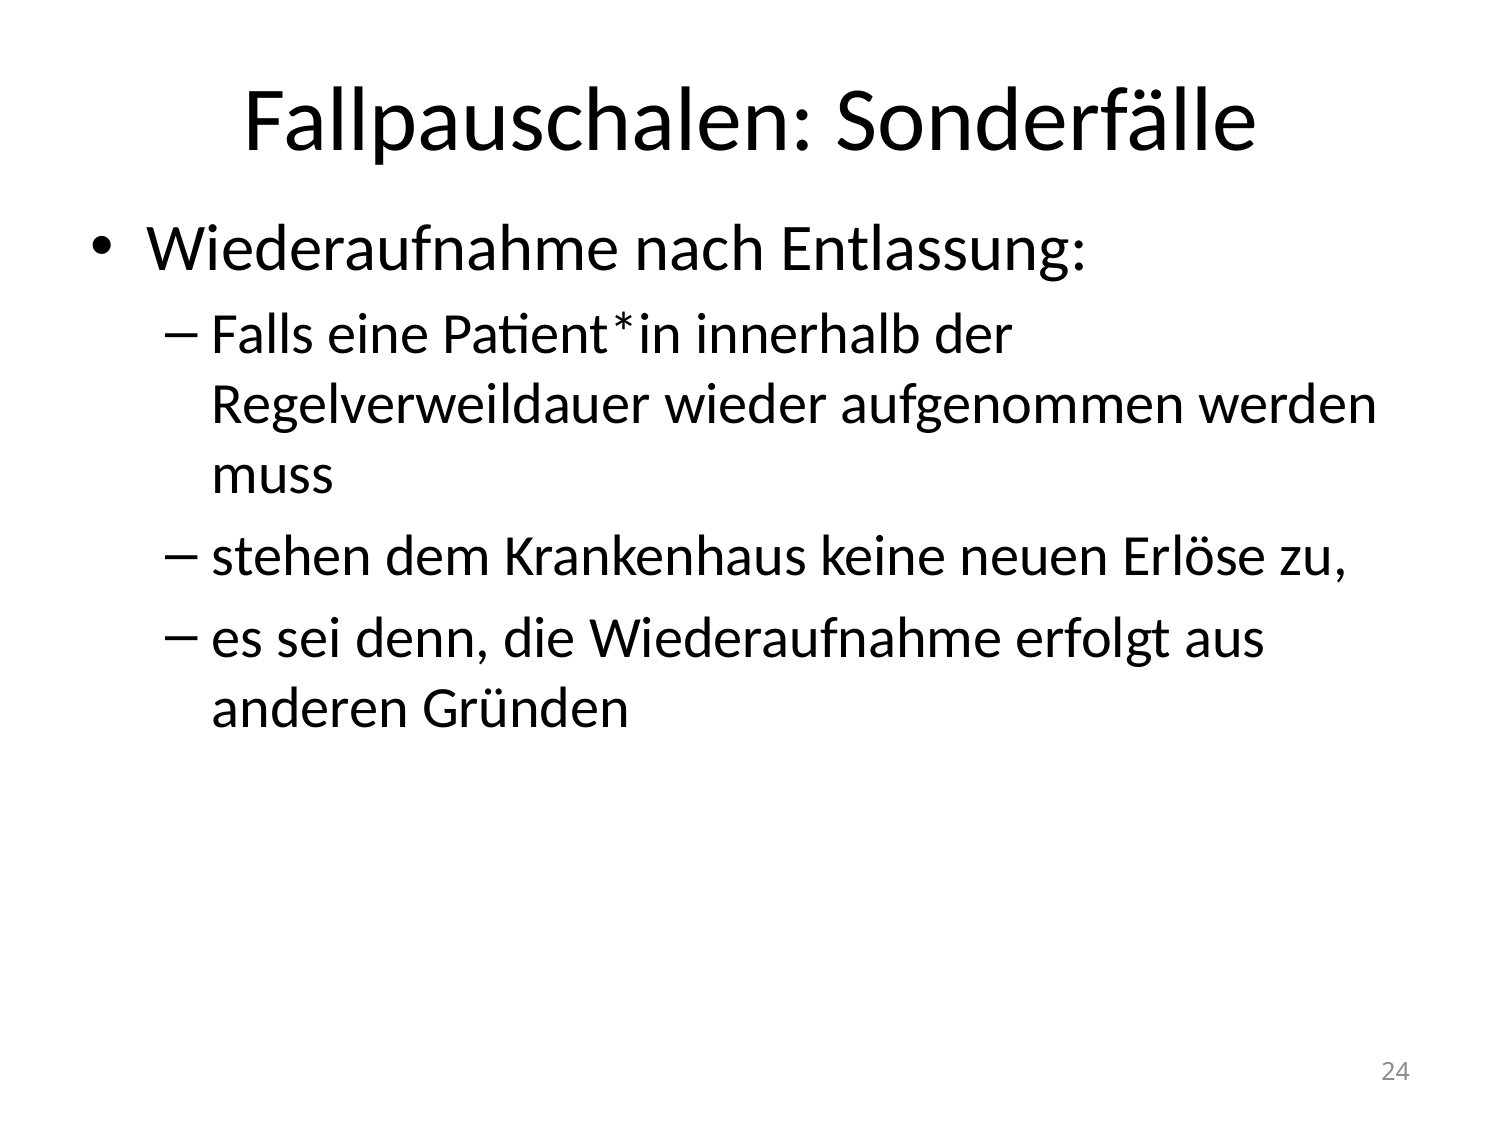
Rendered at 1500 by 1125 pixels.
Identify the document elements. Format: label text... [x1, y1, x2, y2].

list Wiederaufnahme nach Entlassung: Falls eine Patient*in innerhalb der Regelverweildauer wieder aufgenommen werden muss stehen dem Krankenhaus keine neuen Erlöse zu, es sei denn, die Wiederaufnahme erfolgt aus anderen Gründen [75, 196, 1425, 858]
title Fallpauschalen: Sonderfälle [76, 0, 1427, 228]
slide_number 24 [1074, 1042, 1425, 1103]
